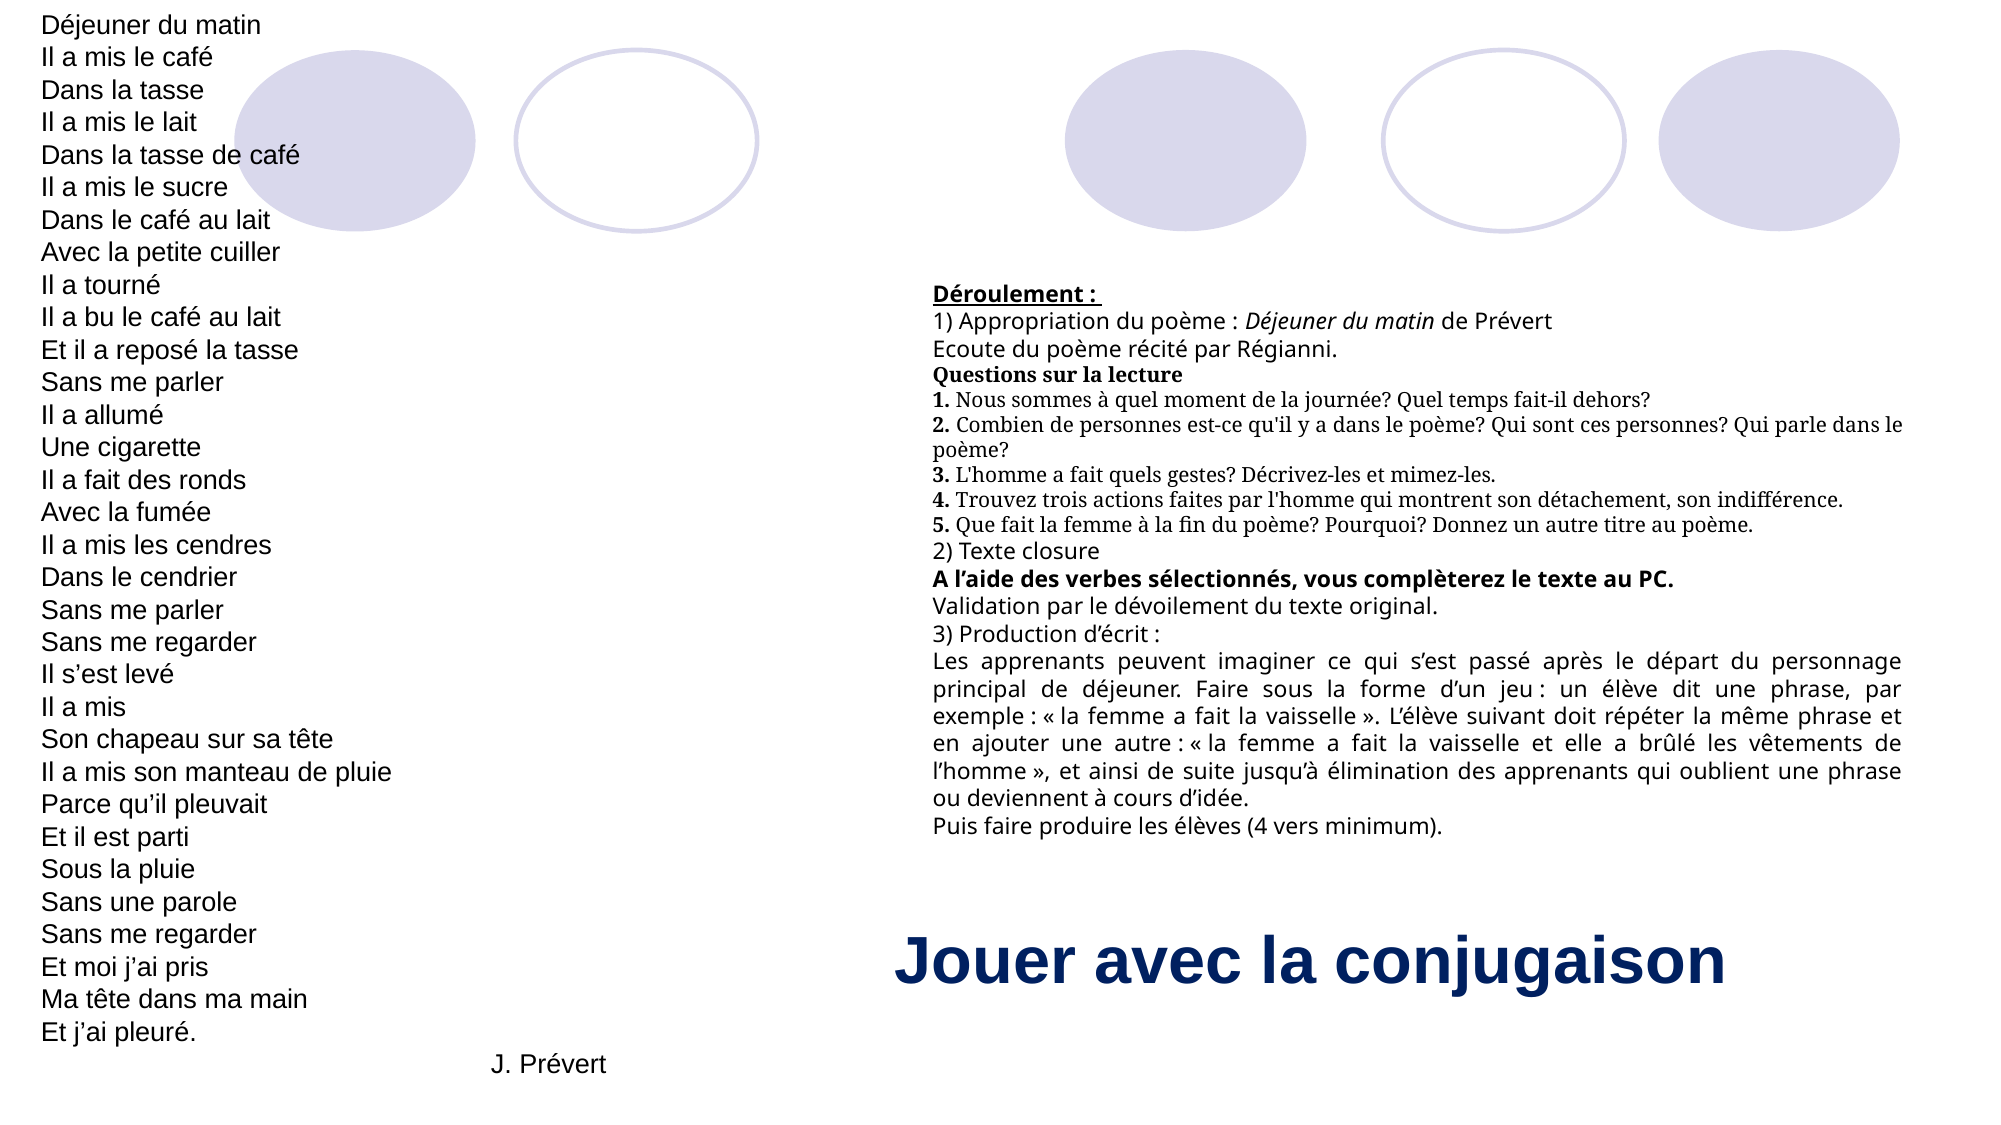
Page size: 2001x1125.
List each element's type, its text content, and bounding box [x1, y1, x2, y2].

text_box Déroulement : 1) Appropriation du poème : Déjeuner du matin de Prévert Ecoute du poème récité par Régianni. Questions sur la lecture 1. Nous sommes à quel moment de la journée? Quel temps fait-il dehors? 2. Combien de personnes est-ce qu'il y a dans le poème? Qui sont ces personnes? Qui parle dans le poème? 3. L'homme a fait quels gestes? Décrivez-les et mimez-les. 4. Trouvez trois actions faites par l'homme qui montrent son détachement, son indifférence. 5. Que fait la femme à la fin du poème? Pourquoi? Donnez un autre titre au poème. 2) Texte closure A l’aide des verbes sélectionnés, vous complèterez le texte au PC. Validation par le dévoilement du texte original. 3) Production d’écrit : Les apprenants peuvent imaginer ce qui s’est passé après le départ du personnage principal de déjeuner. Faire sous la forme d’un jeu : un élève dit une phrase, par exemple : « la femme a fait la vaisselle ». L’élève suivant doit répéter la même phrase et en ajouter une autre : « la femme a fait la vaisselle et elle a brûlé les vêtements de l’homme », et ainsi de suite jusqu’à élimination des apprenants qui oublient une phrase ou deviennent à cours d’idée. Puis faire produire les élèves (4 vers minimum). [1026, 272, 1918, 847]
text_box Déjeuner du matin Il a mis le café Dans la tasse Il a mis le lait Dans la tasse de café Il a mis le sucre Dans le café au lait Avec la petite cuiller Il a tourné Il a bu le café au lait Et il a reposé la tasse Sans me parler Il a allumé Une cigarette Il a fait des ronds Avec la fumée Il a mis les cendres Dans le cendrier Sans me parler Sans me regarder Il s’est levé Il a mis Son chapeau sur sa tête Il a mis son manteau de pluie Parce qu’il pleuvait Et il est parti Sous la pluie Sans une parole Sans me regarder Et moi j’ai pris Ma tête dans ma main Et j’ai pleuré. J. Prévert [25, 0, 1026, 1087]
text_box Jouer avec la conjugaison [880, 909, 1743, 1085]
